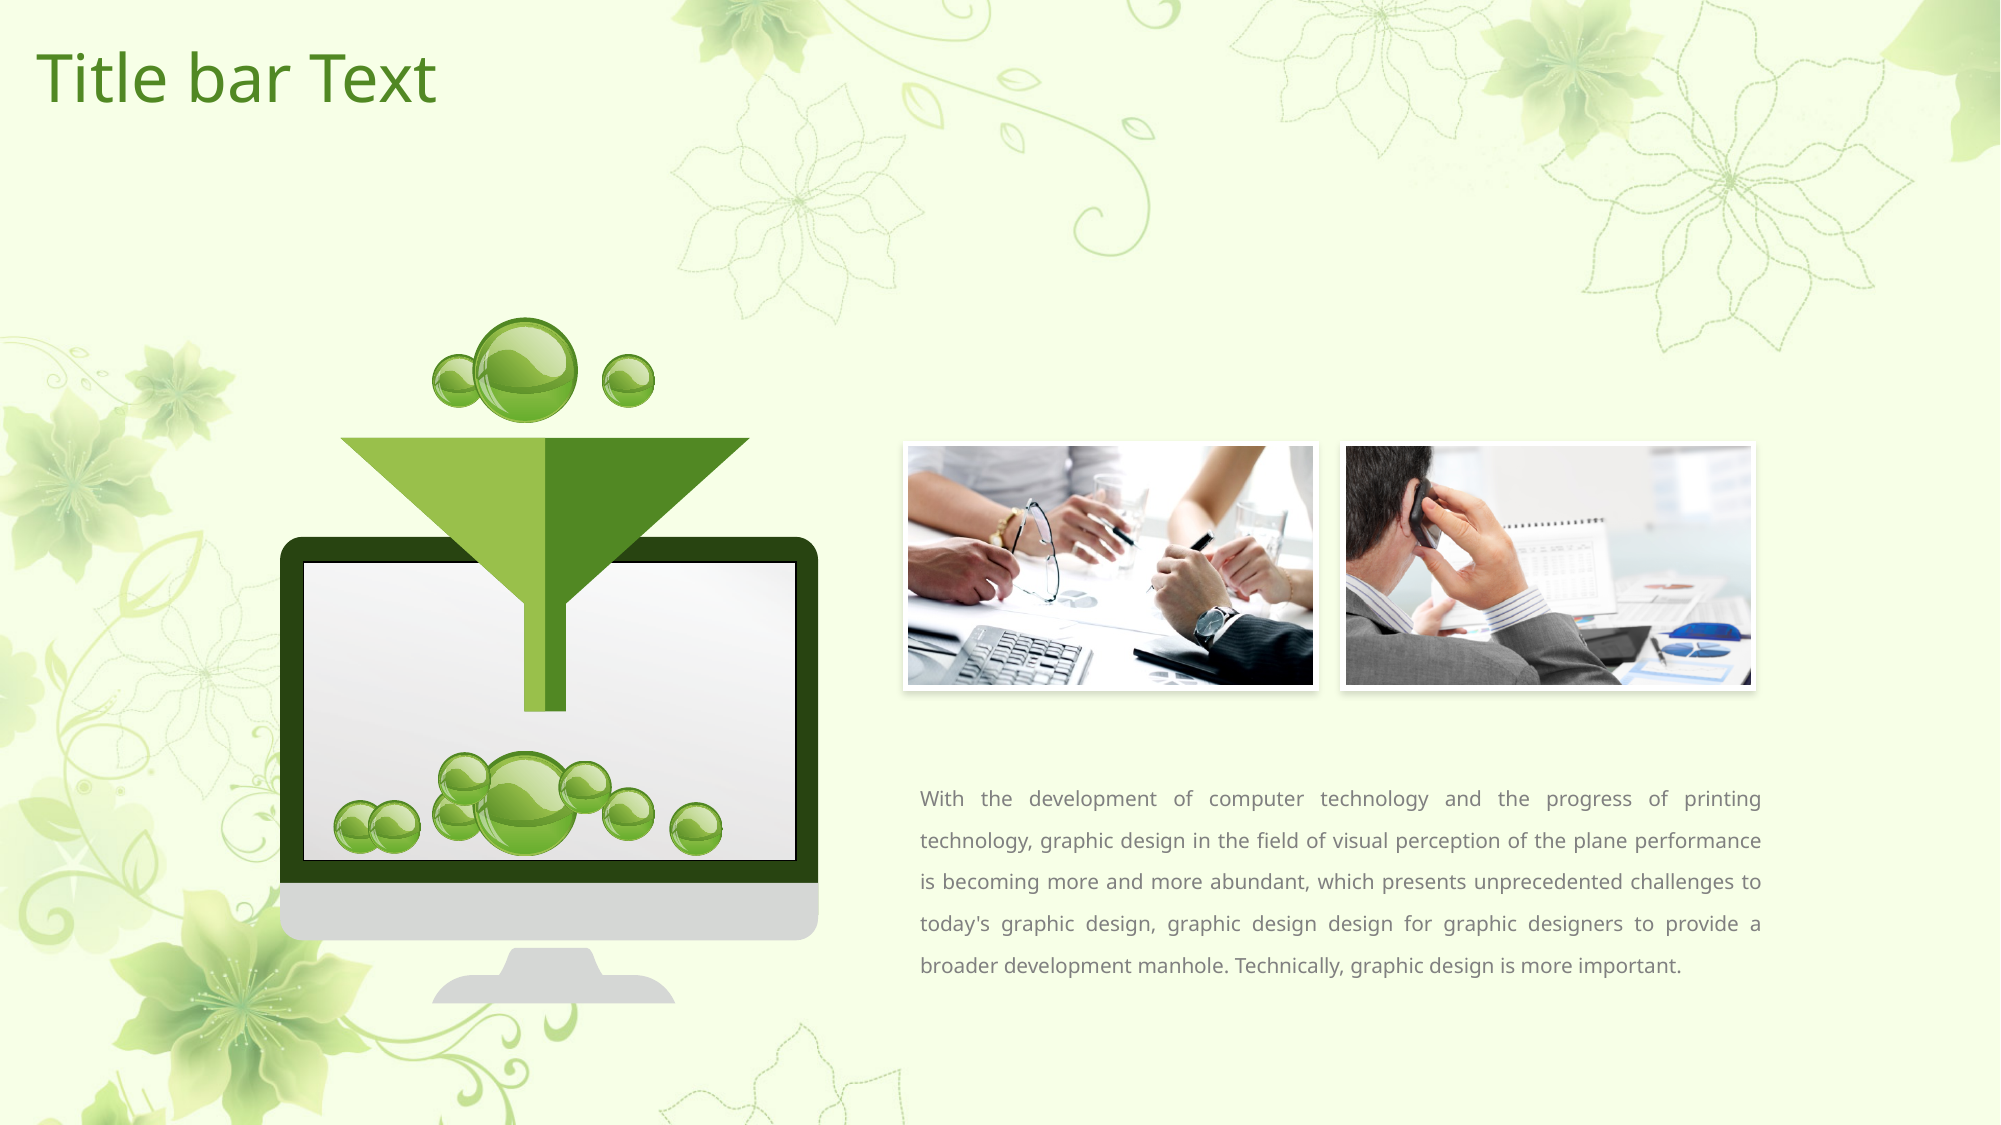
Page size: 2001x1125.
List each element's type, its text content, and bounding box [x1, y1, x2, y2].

text_box With the development of computer technology and the progress of printing technology, graphic design in the field of visual perception of the plane performance is becoming more and more abundant, which presents unprecedented challenges to today's graphic design, graphic design design for graphic designers to provide a broader development manhole. Technically, graphic design is more important. [899, 758, 1782, 988]
text_box [905, 443, 1316, 689]
text_box [1342, 443, 1754, 689]
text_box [558, 760, 613, 815]
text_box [340, 437, 750, 712]
title Title bar Text [21, 36, 1747, 125]
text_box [601, 787, 656, 841]
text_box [333, 800, 367, 854]
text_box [432, 787, 472, 841]
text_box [472, 317, 579, 424]
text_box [669, 802, 724, 856]
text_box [367, 800, 422, 854]
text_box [437, 752, 492, 806]
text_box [432, 354, 472, 408]
picture [0, 0, 2001, 1125]
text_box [280, 536, 819, 1004]
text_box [472, 750, 579, 857]
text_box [601, 354, 656, 408]
